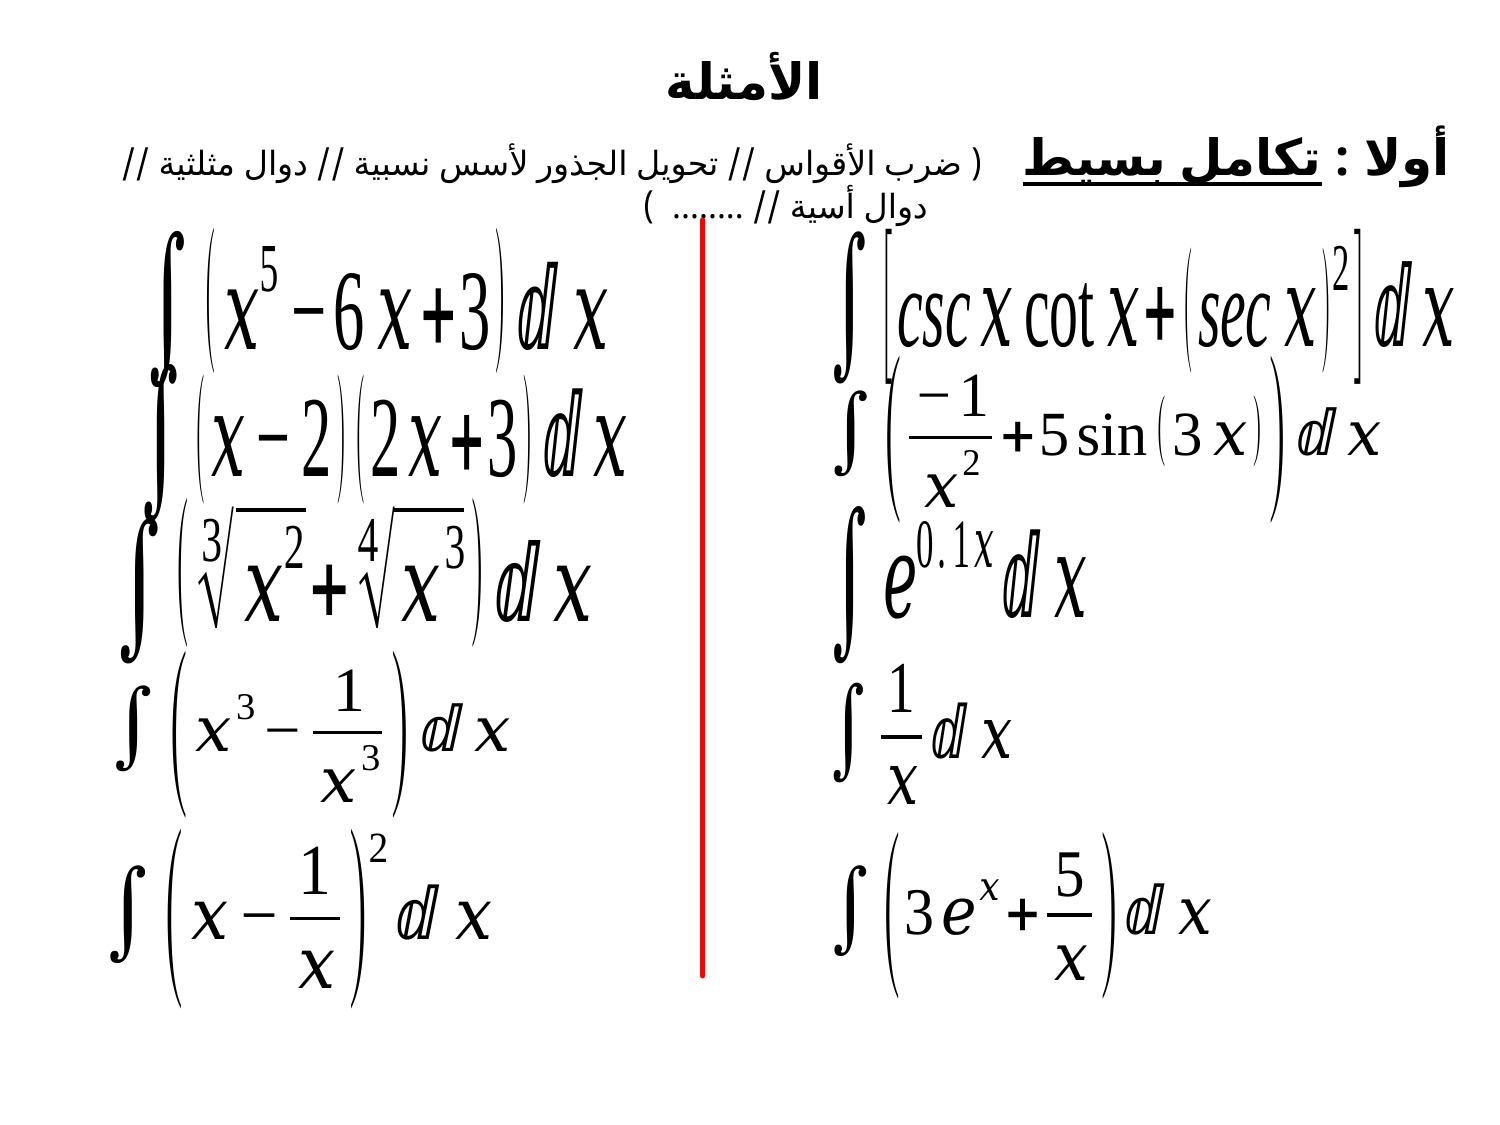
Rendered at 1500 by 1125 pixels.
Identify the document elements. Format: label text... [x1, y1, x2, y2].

text_box أولا : تكامل بسيط ( ضرب الأقواس // تحويل الجذور لأسس نسبية // دوال مثلثية // دوال أسية // ........ ) [100, 117, 1471, 233]
text_box الأمثلة [608, 42, 880, 117]
